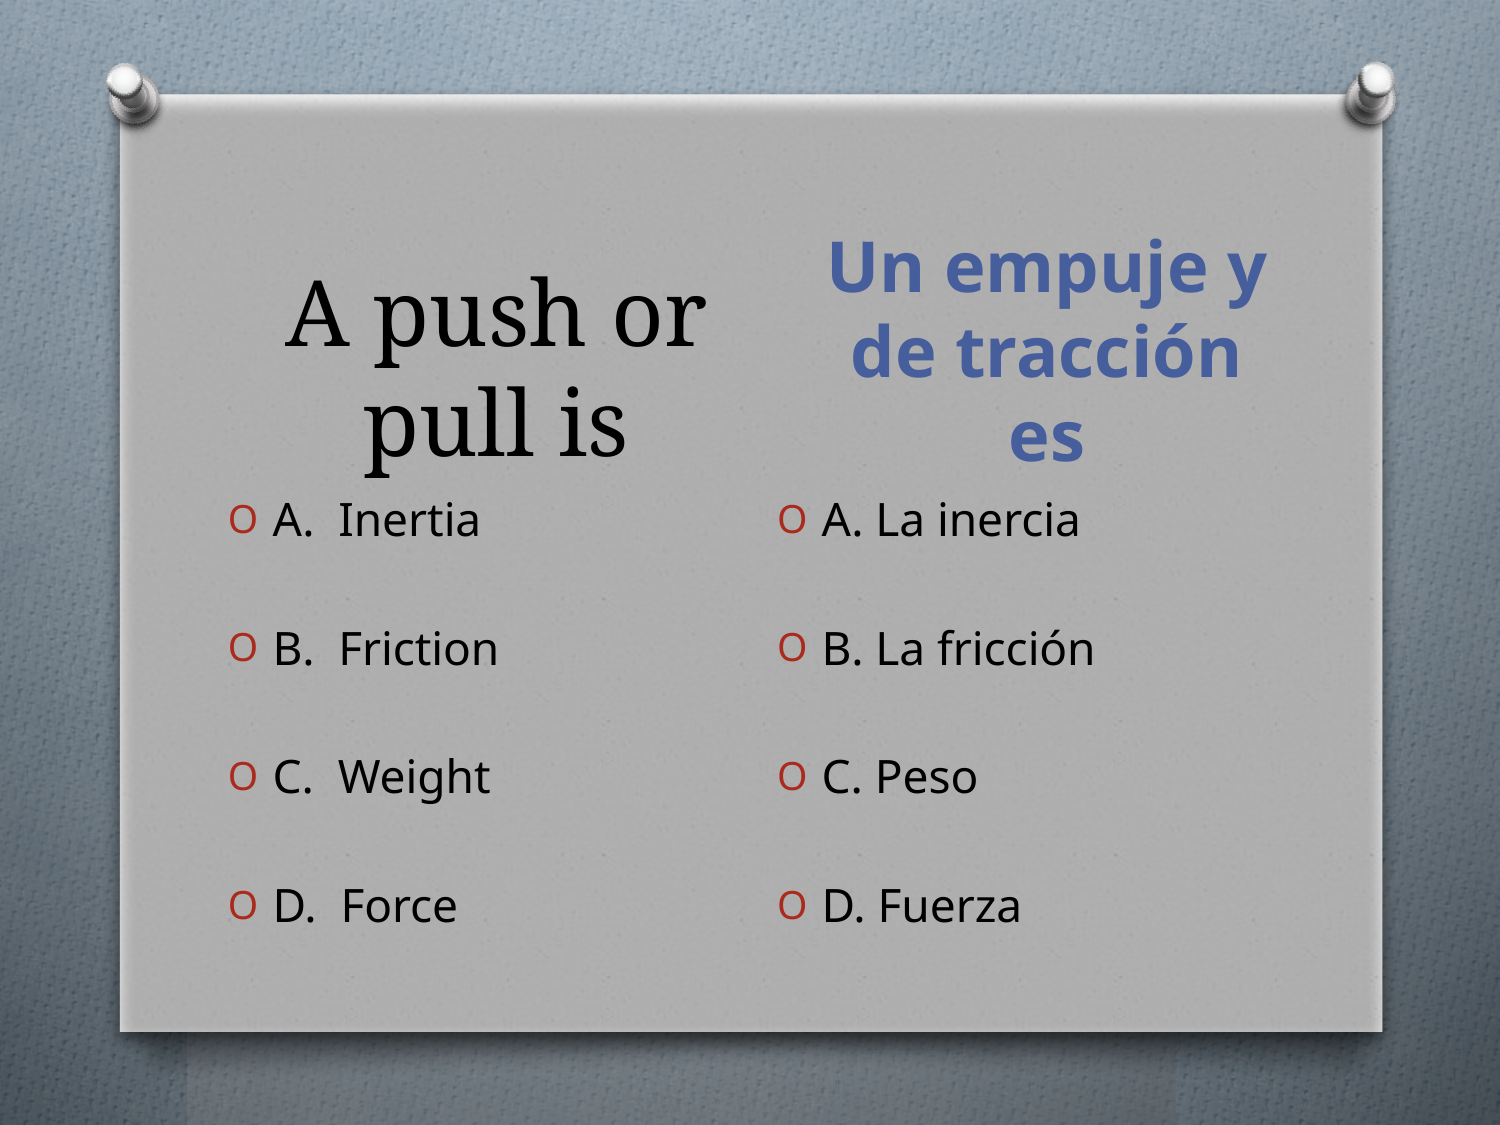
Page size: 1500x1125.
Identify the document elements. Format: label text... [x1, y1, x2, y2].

list A push or pull is [255, 149, 738, 483]
picture [75, 29, 198, 153]
picture [1317, 35, 1439, 156]
list A. Inertia B. Friction C. Weight D. Force [213, 483, 743, 939]
list Un empuje y de tracción es [805, 212, 1289, 483]
list A. La inercia B. La fricción C. Peso D. Fuerza [761, 483, 1292, 940]
